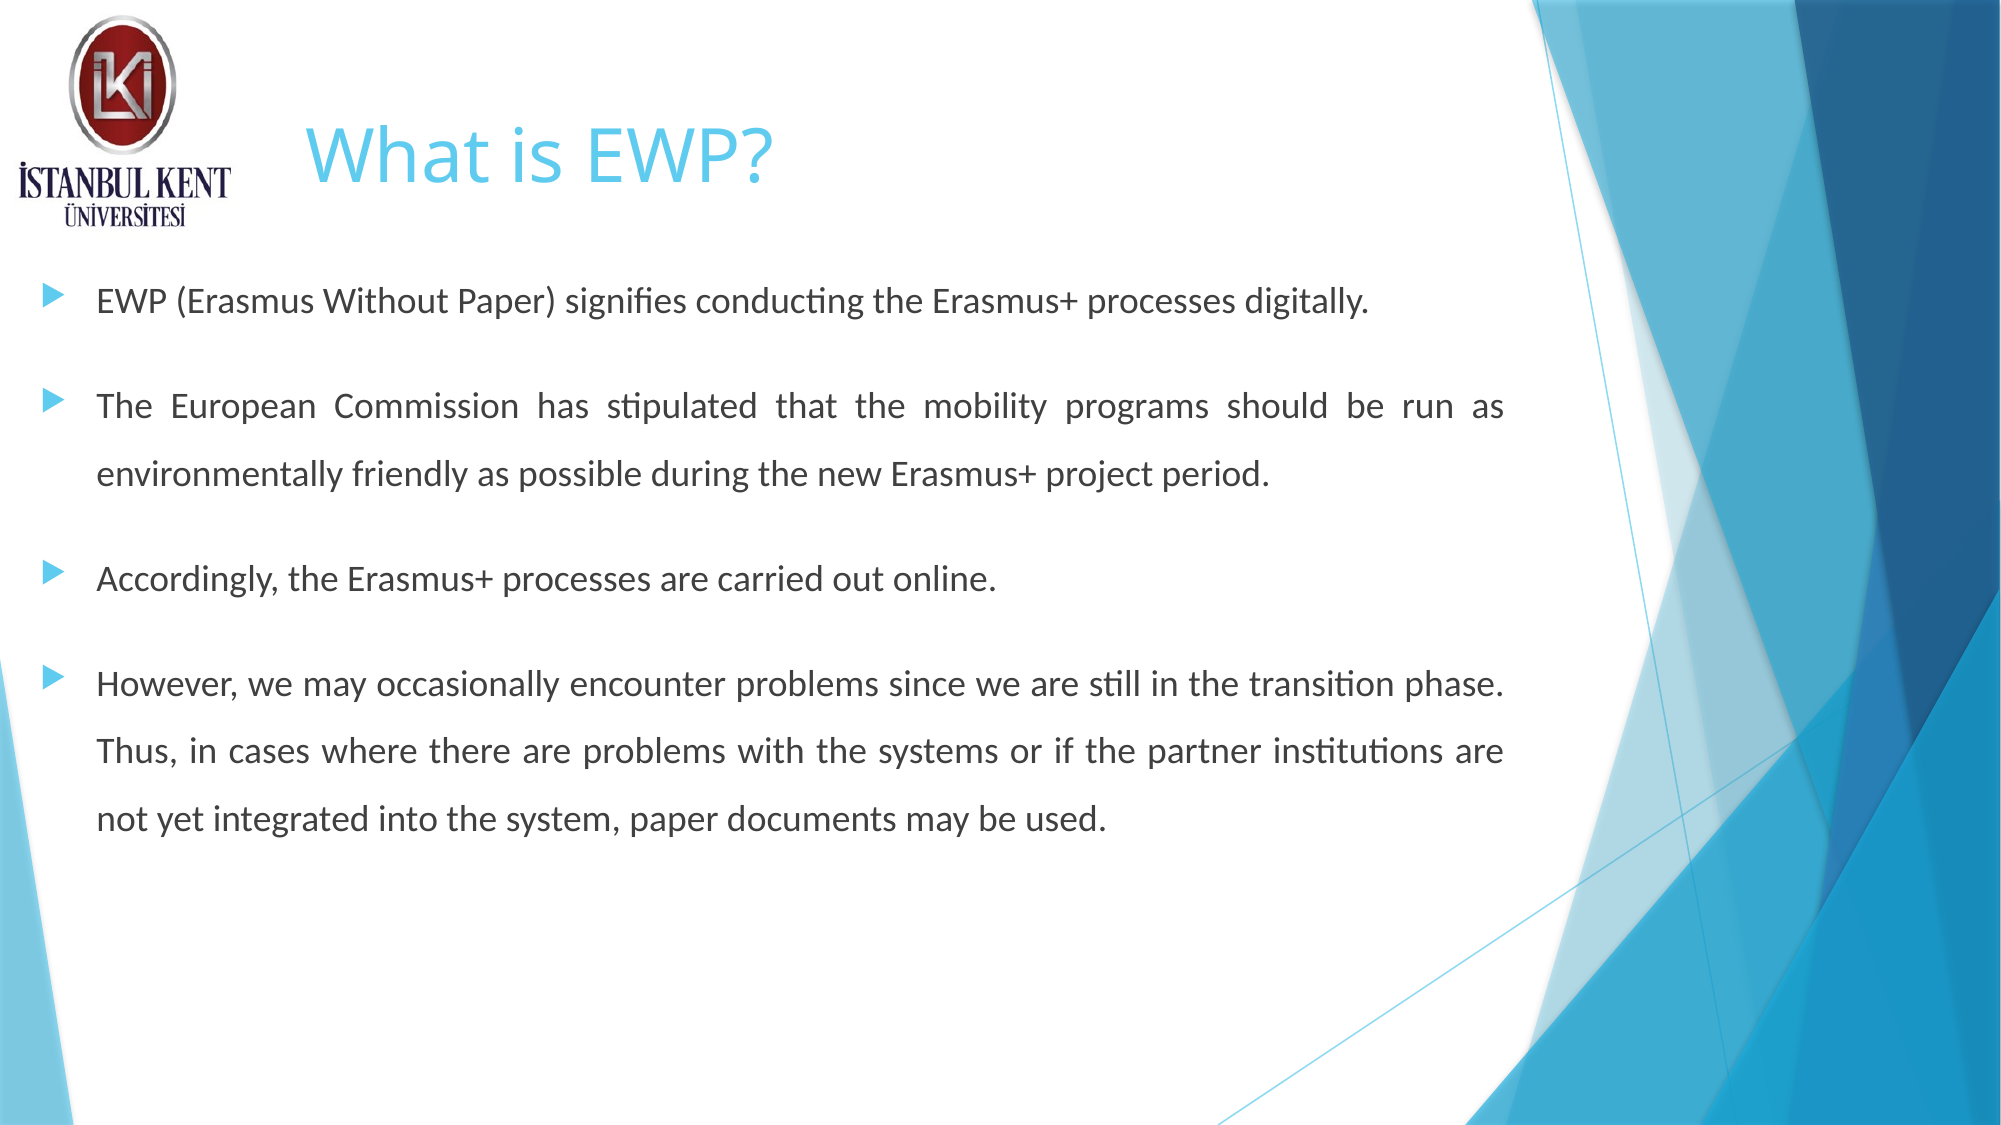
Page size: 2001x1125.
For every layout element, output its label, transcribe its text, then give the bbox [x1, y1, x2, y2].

picture [0, 0, 252, 248]
list EWP (Erasmus Without Paper) signifies conducting the Erasmus+ processes digitally. The European Commission has stipulated that the mobility programs should be run as environmentally friendly as possible during the new Erasmus+ project period. Accordingly, the Erasmus+ processes are carried out online. However, we may occasionally encounter problems since we are still in the transition phase. Thus, in cases where there are problems with the systems or if the partner institutions are not yet integrated into the system, paper documents may be used. [25, 246, 1522, 1025]
title What is EWP? [290, 99, 1522, 246]
